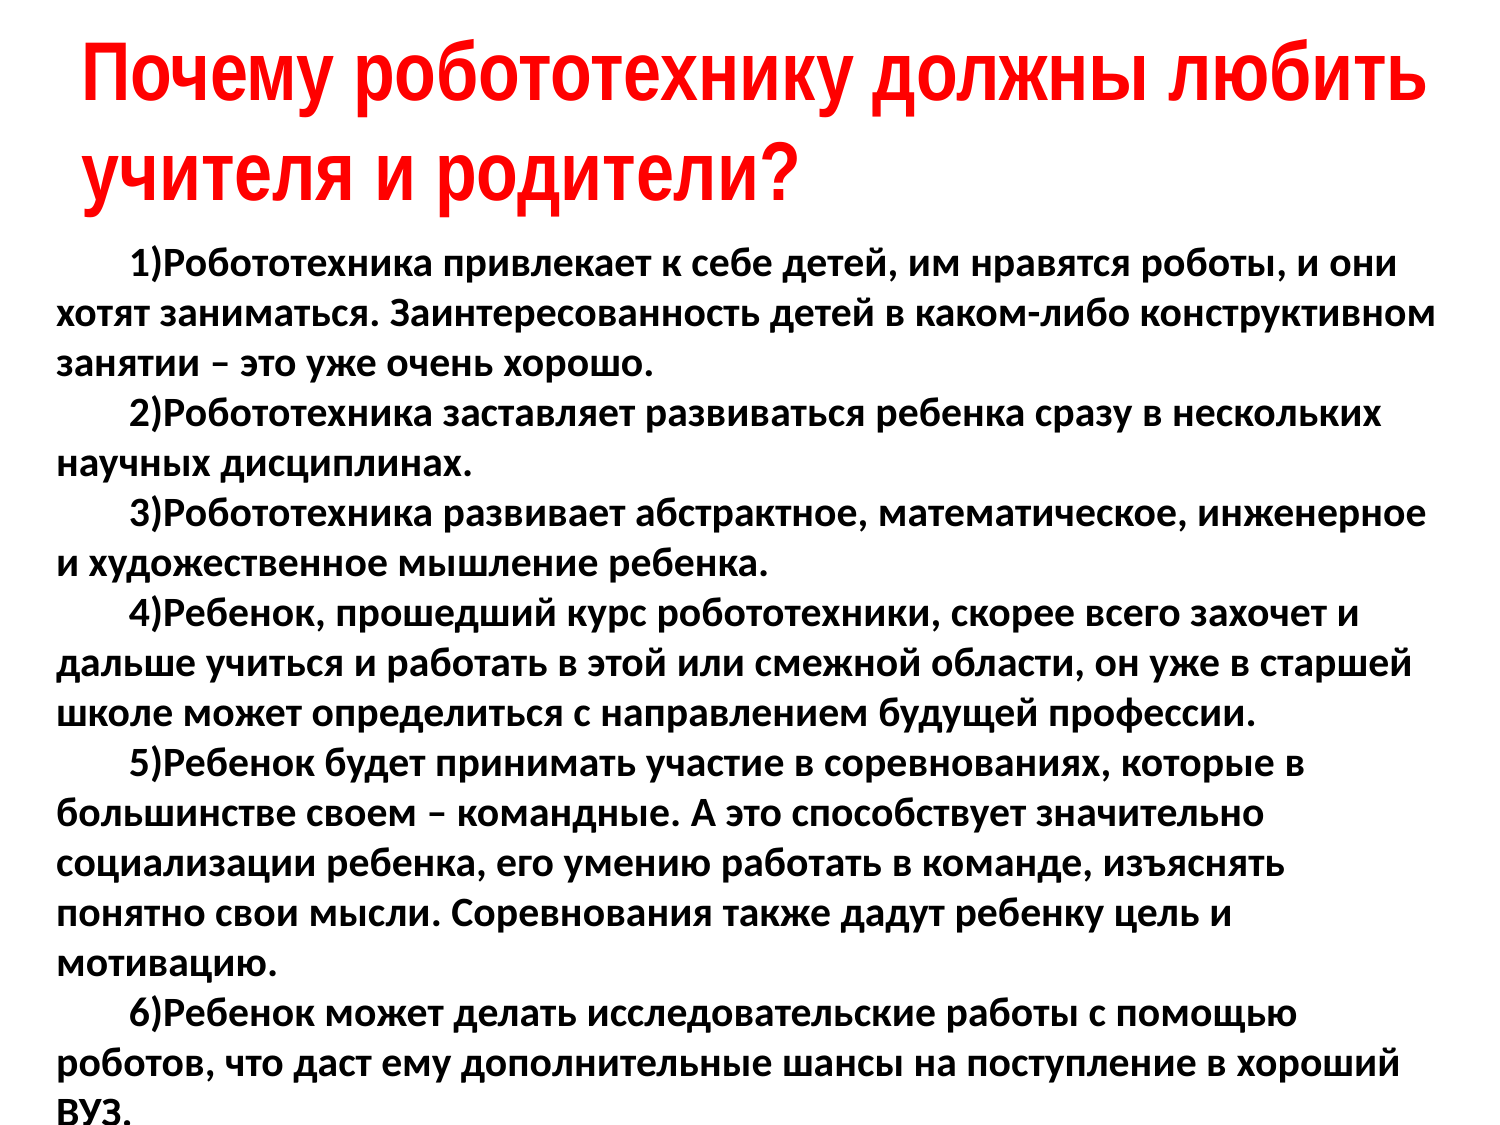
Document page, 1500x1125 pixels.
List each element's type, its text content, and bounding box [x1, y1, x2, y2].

text_box Робототехника привлекает к себе детей, им нравятся роботы, и они хотят заниматься. Заинтересованность детей в каком-либо конструктивном занятии – это уже очень хорошо. Робототехника заставляет развиваться ребенка сразу в нескольких научных дисциплинах. Робототехника развивает абстрактное, математическое, инженерное и художественное мышление ребенка. Ребенок, прошедший курс робототехники, скорее всего захочет и дальше учиться и работать в этой или смежной области, он уже в старшей школе может определиться с направлением будущей профессии. Ребенок будет принимать участие в соревнованиях, которые в большинстве своем – командные. А это способствует значительно социализации ребенка, его умению работать в команде, изъяснять понятно свои мысли. Соревнования также дадут ребенку цель и мотивацию. Ребенок может делать исследовательские работы с помощью роботов, что даст ему дополнительные шансы на поступление в хороший ВУЗ. [41, 226, 1459, 1125]
text_box Почему робототехнику должны любить учителя и родители? [66, 9, 1445, 225]
